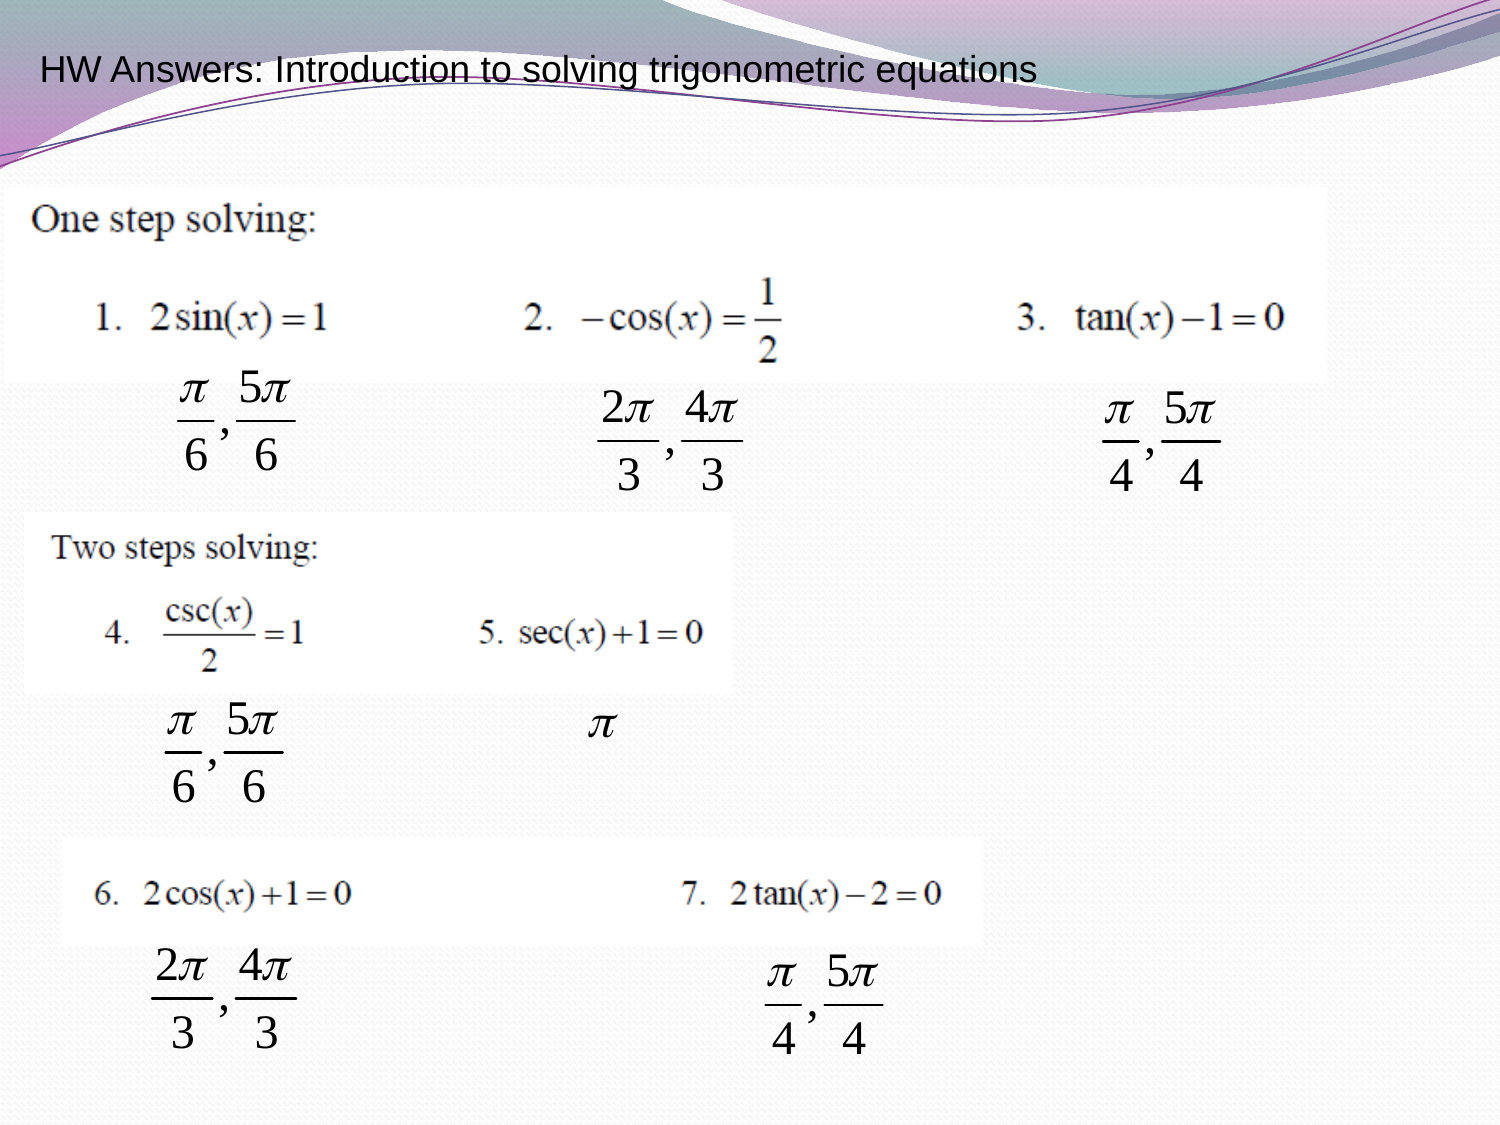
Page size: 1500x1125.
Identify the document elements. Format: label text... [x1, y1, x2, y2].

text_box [174, 362, 299, 476]
picture [3, 187, 1327, 383]
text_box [587, 712, 623, 743]
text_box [148, 939, 300, 1054]
text_box HW Answers: Introduction to solving trigonometric equations [24, 37, 1225, 98]
picture [62, 837, 983, 946]
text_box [1099, 382, 1224, 495]
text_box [162, 693, 287, 807]
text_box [762, 945, 887, 1058]
picture [24, 512, 732, 694]
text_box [594, 381, 747, 496]
